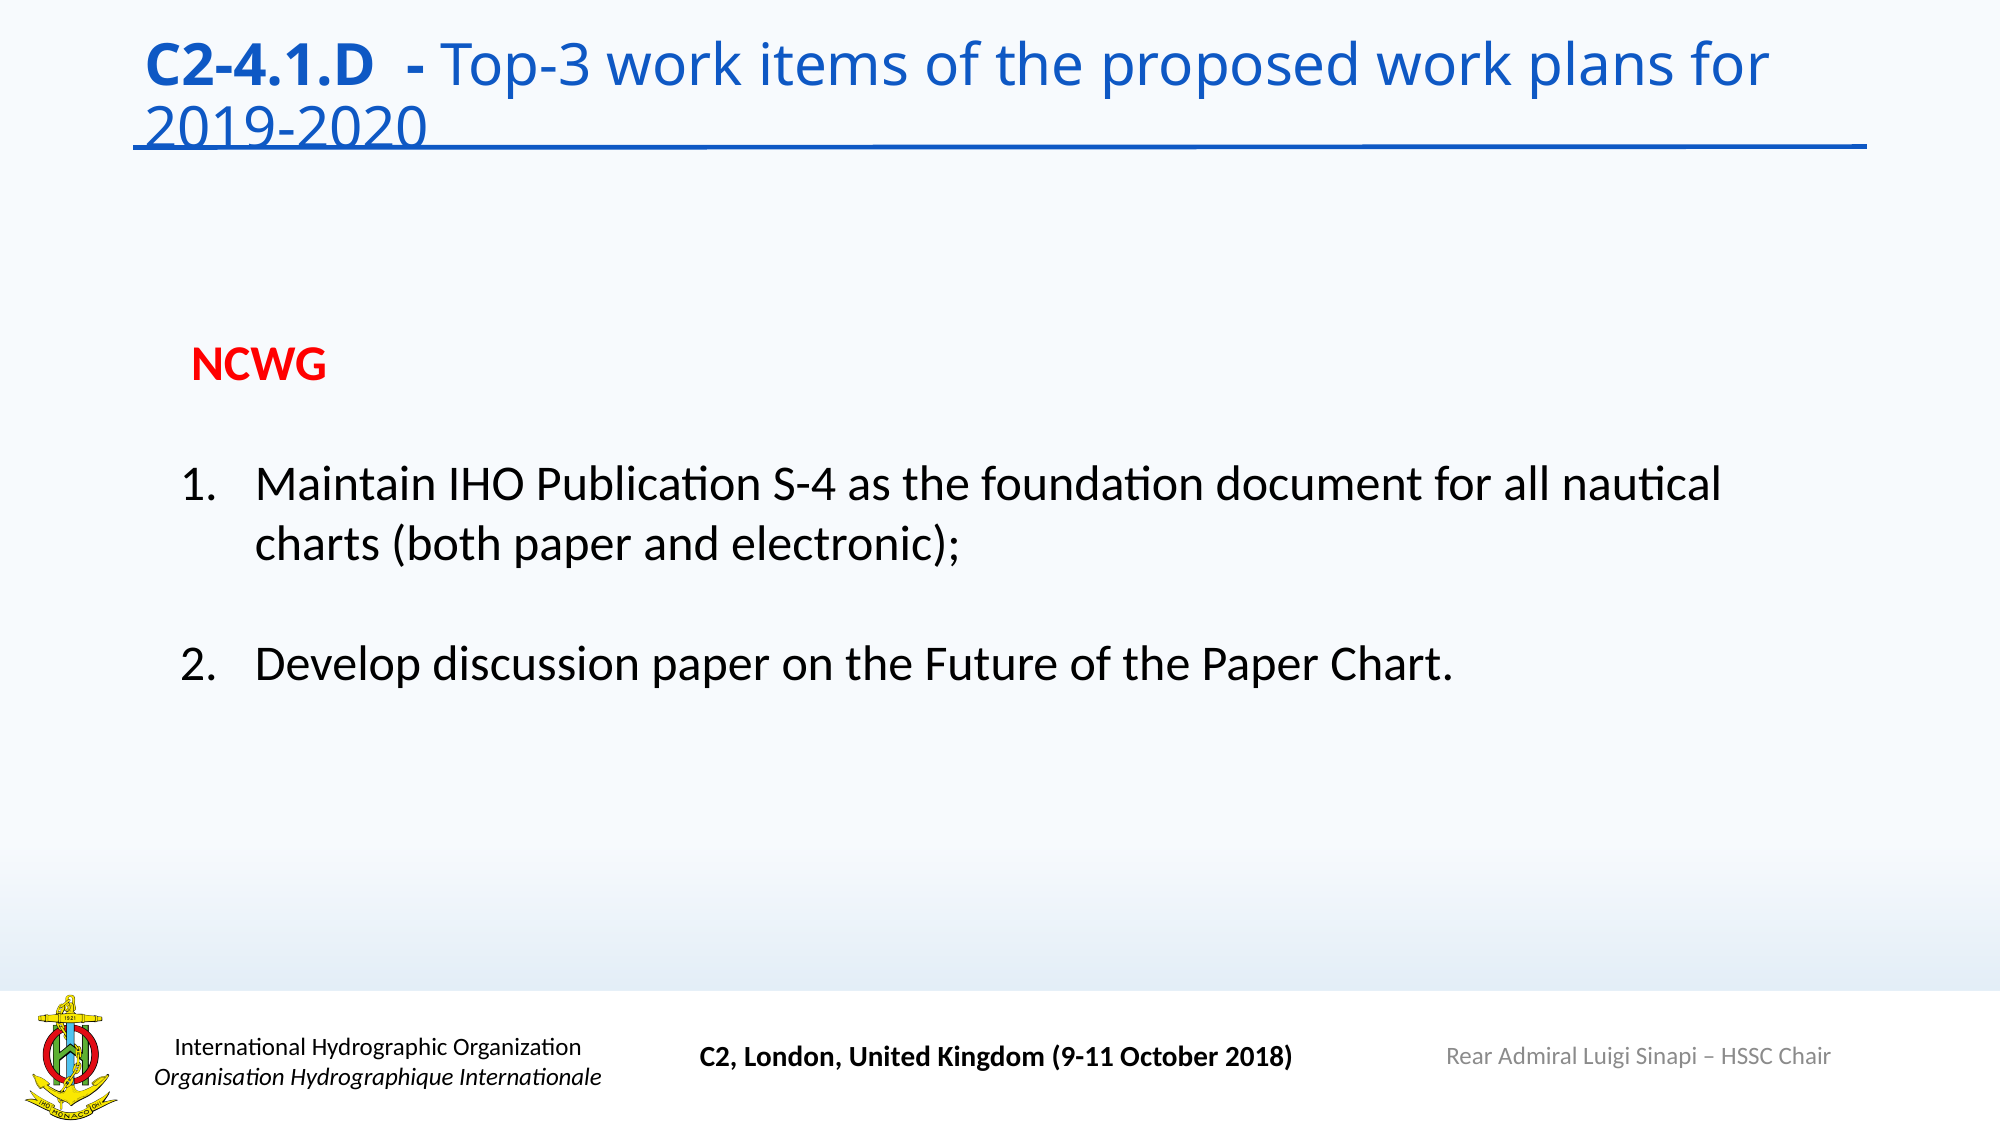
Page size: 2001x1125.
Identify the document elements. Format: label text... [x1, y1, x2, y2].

text_box Rear Admiral Luigi Sinapi – HSSC Chair [1301, 1024, 1977, 1085]
title C2-4.1.D - Top-3 work items of the proposed work plans for 2019-2020 [129, 45, 1864, 150]
text_box NCWG Maintain IHO Publication S-4 as the foundation document for all nautical charts (both paper and electronic); Develop discussion paper on the Future of the Paper Chart. [165, 253, 1859, 698]
picture [17, 990, 122, 1125]
footer C2, London, United Kingdom (9-11 October 2018) [662, 1029, 1338, 1090]
